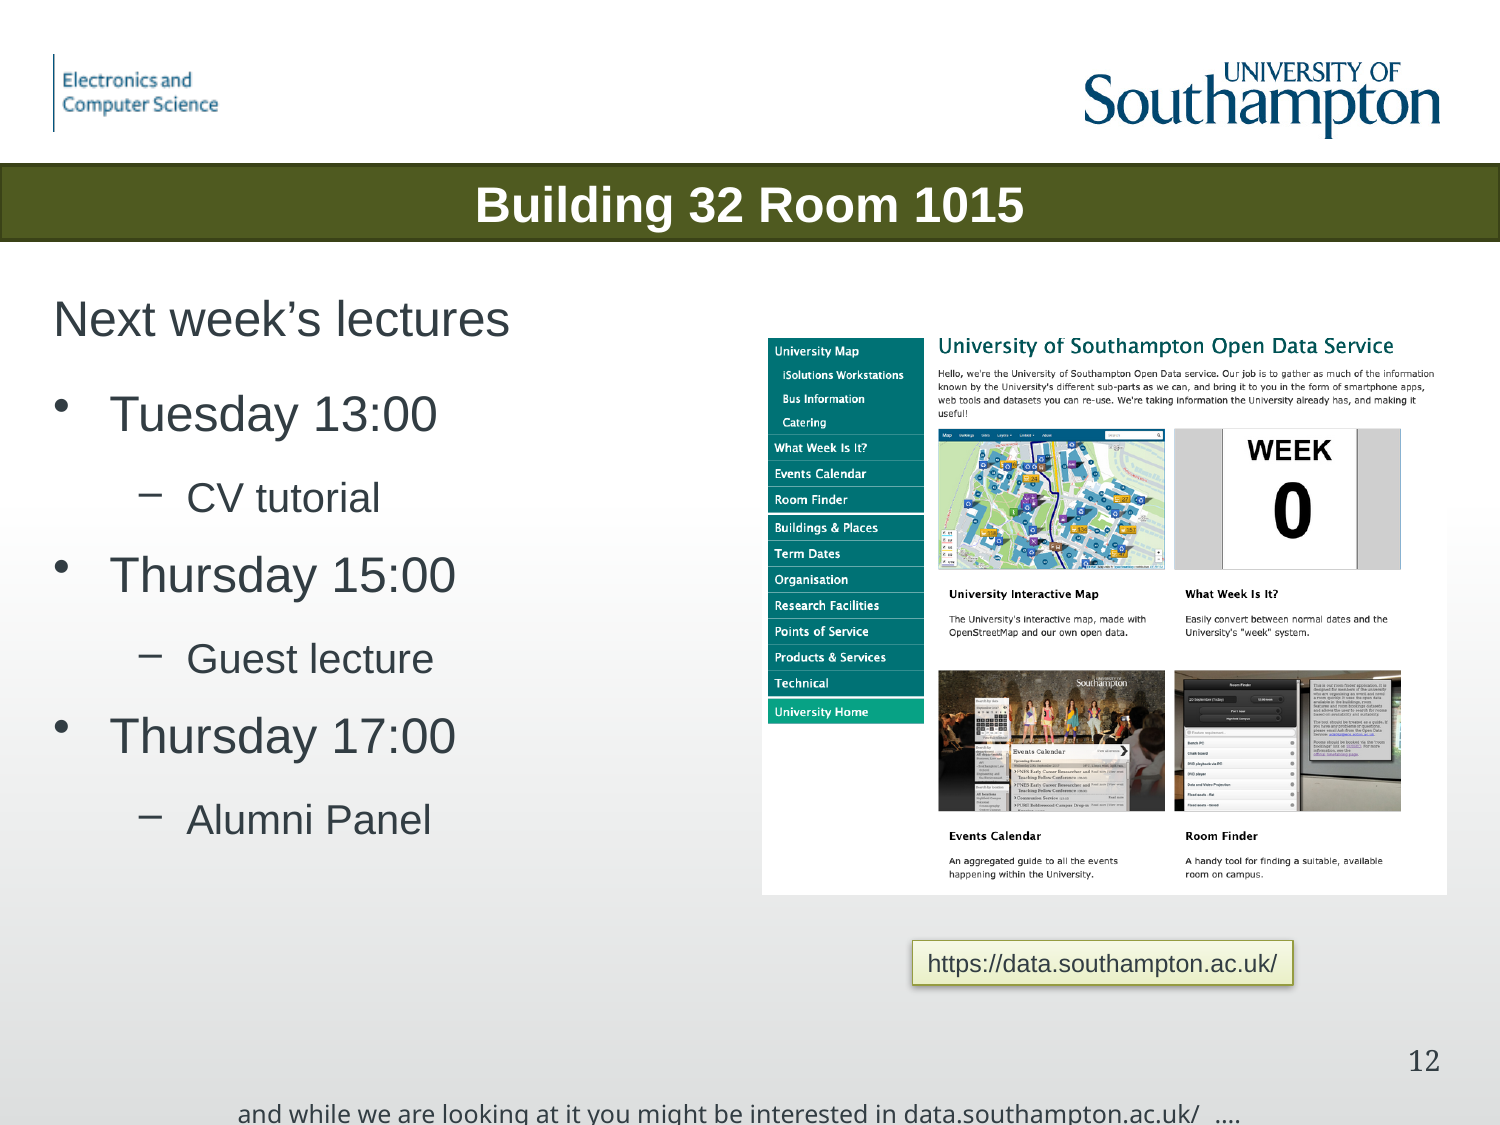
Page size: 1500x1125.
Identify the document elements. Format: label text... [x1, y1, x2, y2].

text_box https://data.southampton.ac.uk/ [912, 940, 1294, 986]
text_box Building 32 Room 1015 [0, 163, 1500, 242]
picture [1085, 62, 1440, 139]
text_box and while we are looking at it you might be interested in data.southampton.ac.uk/ …. [216, 1091, 1256, 1125]
slide_number 12 [1128, 1034, 1441, 1110]
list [762, 337, 1448, 895]
list Next week’s lectures Tuesday 13:00 CV tutorial Thursday 15:00 Guest lecture Thursday 17:00 Alumni Panel [53, 278, 738, 954]
